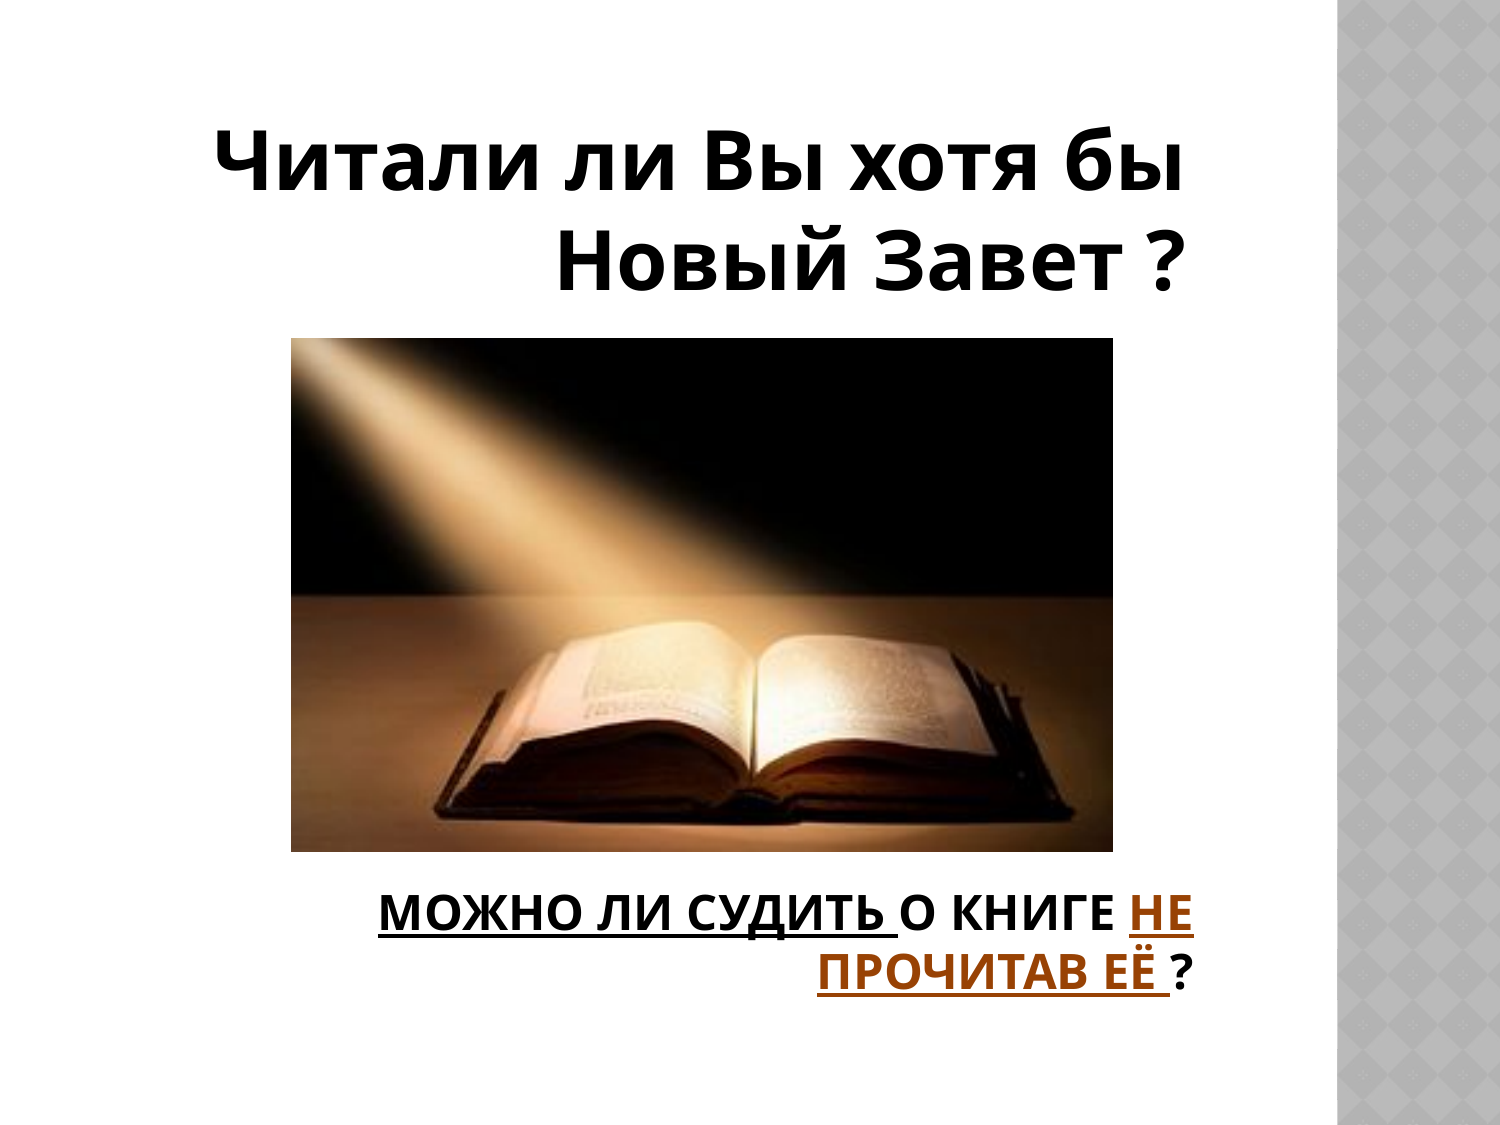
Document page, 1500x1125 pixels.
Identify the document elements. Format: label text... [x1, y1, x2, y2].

picture [291, 337, 1114, 852]
list Читали ли Вы хотя бы Новый Завет ? [174, 125, 1202, 315]
title Можно ли судить о книге не прочитав её ? [135, 881, 1202, 1059]
